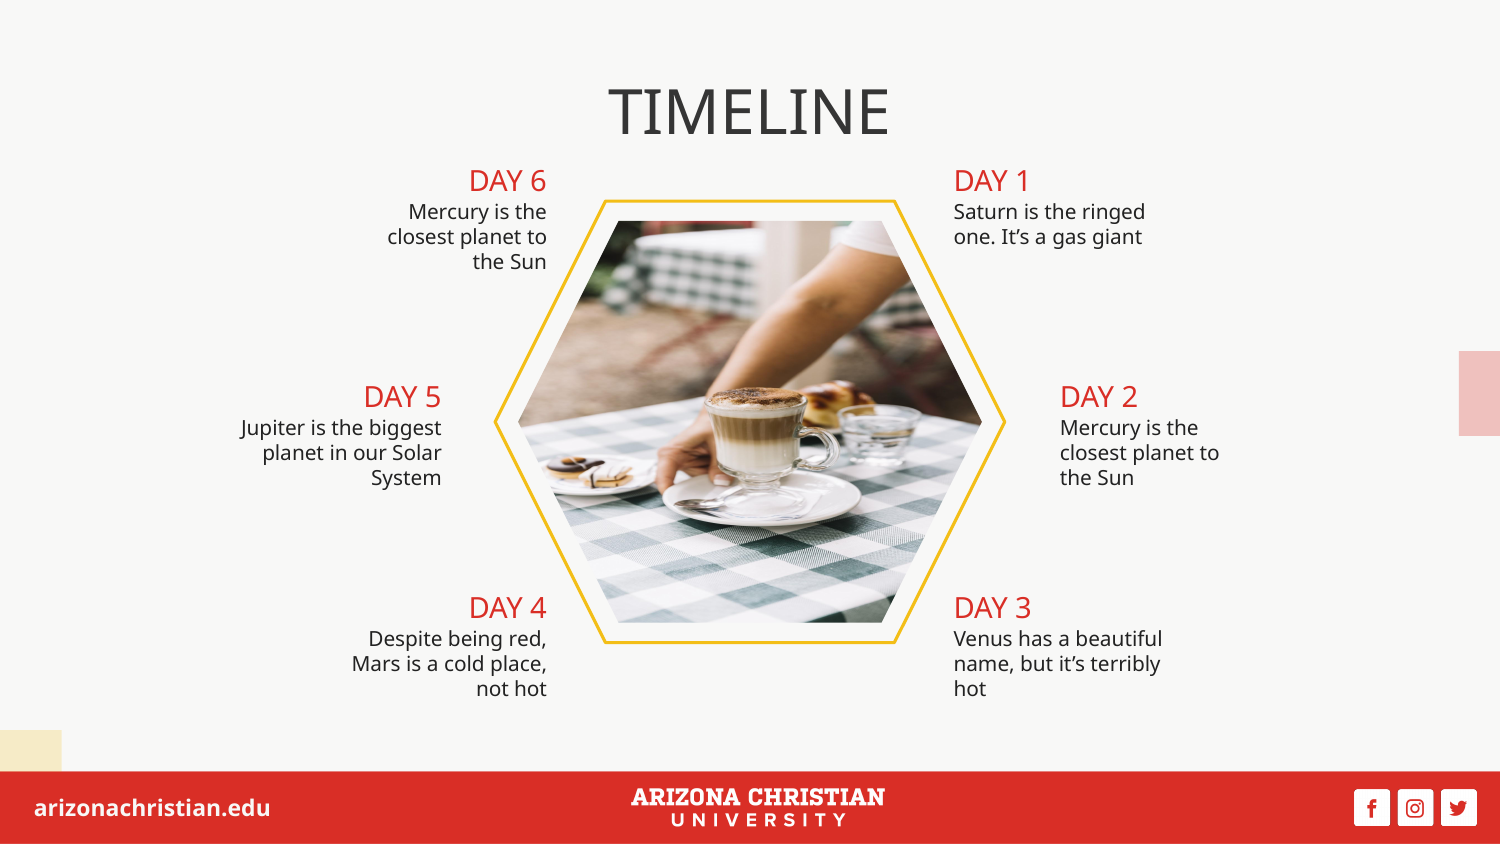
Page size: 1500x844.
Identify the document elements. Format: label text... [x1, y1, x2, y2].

subtitle Mercury is the closest planet to the Sun [1045, 399, 1271, 492]
subtitle Jupiter is the biggest planet in our Solar System [191, 399, 457, 492]
title DAY 3 [987, 553, 1205, 639]
text_box [987, 386, 1005, 458]
title DAY 4 [296, 553, 512, 639]
text_box [0, 730, 62, 770]
subtitle Despite being red, Mars is a cold place, not hot [323, 610, 563, 703]
picture [517, 220, 983, 623]
title DAY 2 [1045, 342, 1311, 428]
subtitle Mercury is the closest planet to the Sun [336, 183, 563, 276]
text_box [596, 201, 904, 219]
subtitle Saturn is the ringed one. It’s a gas giant [938, 183, 1164, 276]
text_box [495, 388, 512, 456]
subtitle Venus has a beautiful name, but it’s terribly hot [938, 610, 1178, 703]
text_box [1458, 351, 1500, 436]
text_box [599, 630, 901, 643]
title TIMELINE [101, 22, 1399, 162]
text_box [0, 771, 1500, 844]
title DAY 6 [296, 127, 563, 213]
title DAY 1 [938, 127, 1205, 213]
title DAY 5 [191, 342, 457, 399]
